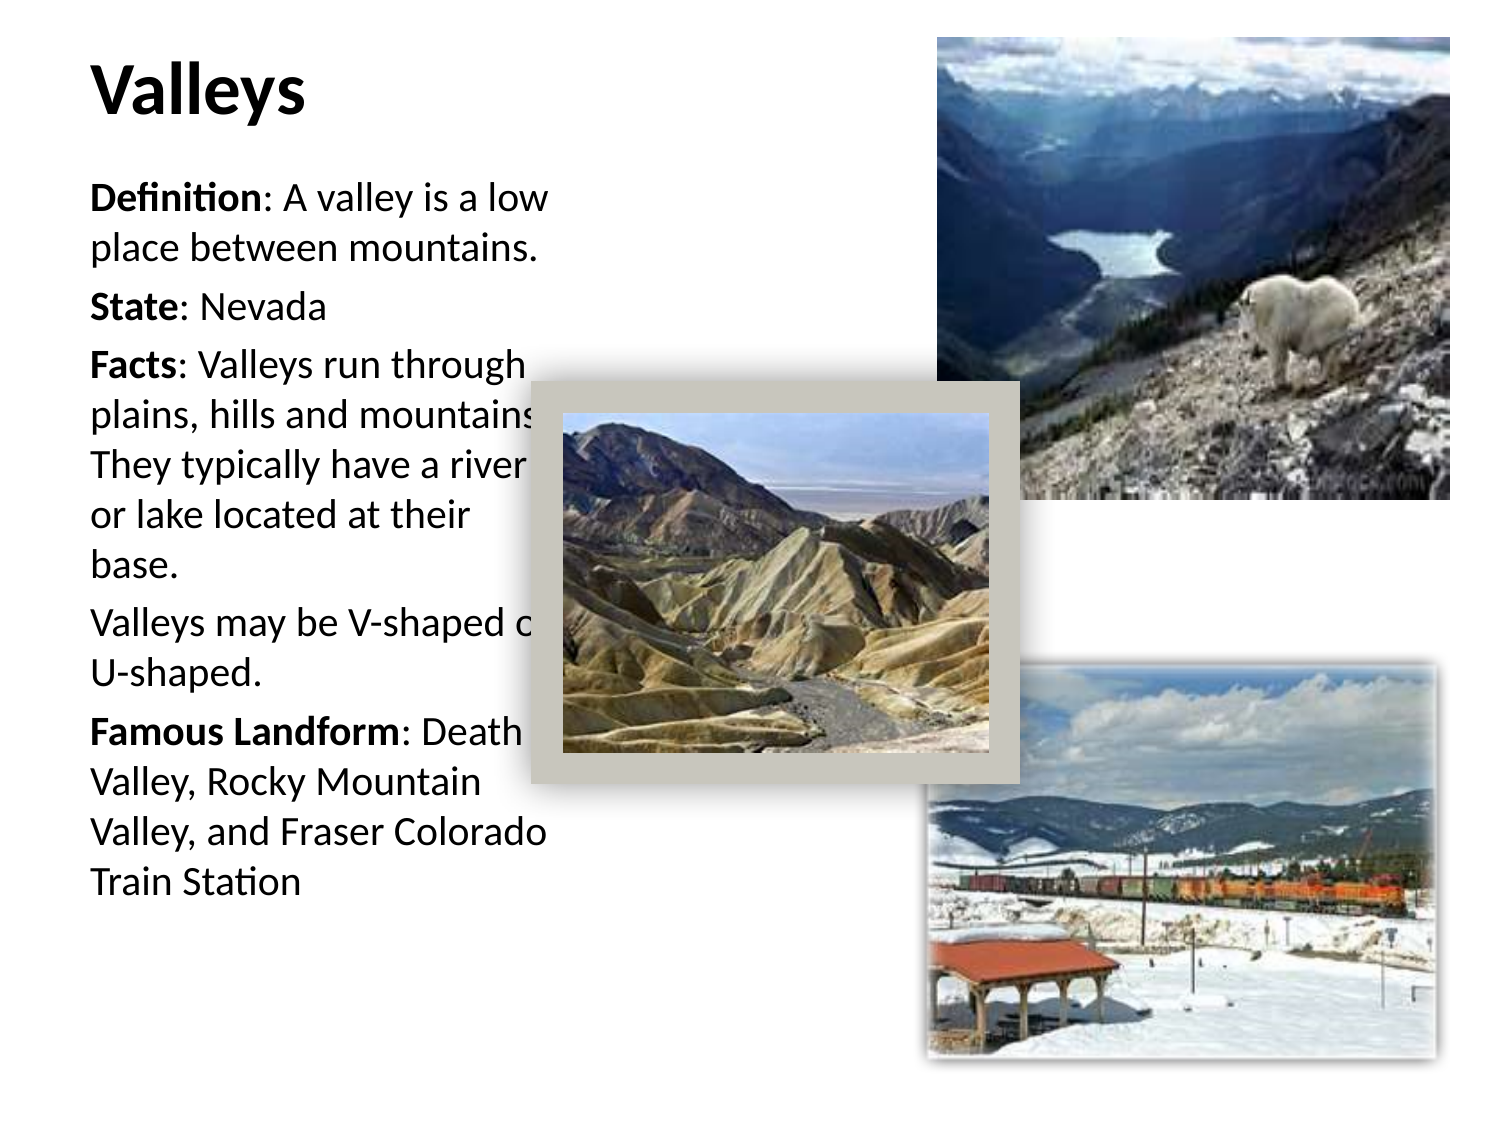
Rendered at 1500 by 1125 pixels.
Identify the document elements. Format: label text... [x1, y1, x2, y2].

list Definition: A valley is a low place between mountains. State: Nevada Facts: Valleys run through plains, hills and mountains. They typically have a river or lake located at their base. Valleys may be V-shaped or U-shaped. Famous Landform: Death Valley, Rocky Mountain Valley, and Fraser Colorado Train Station [75, 162, 569, 1005]
title Valleys [75, 44, 569, 138]
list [937, 37, 1451, 501]
picture [562, 412, 1451, 1076]
